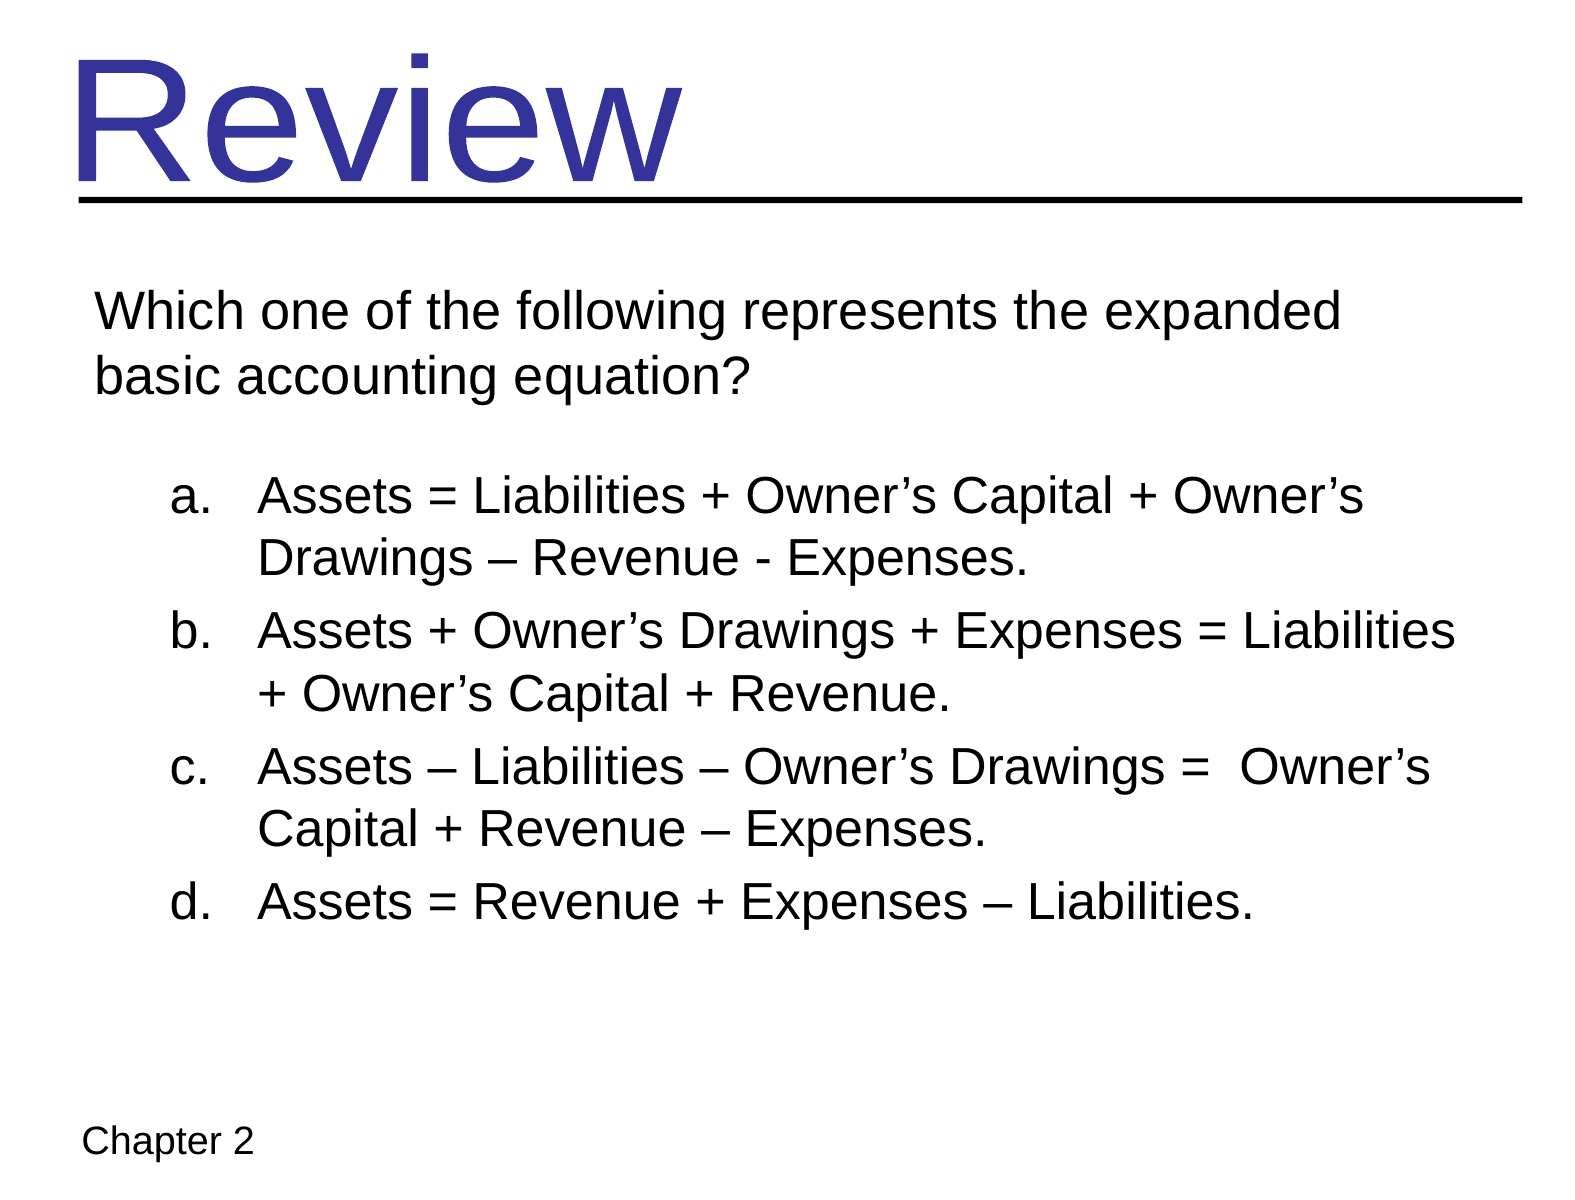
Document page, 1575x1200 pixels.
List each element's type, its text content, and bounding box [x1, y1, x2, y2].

title Which one of the following represents the expanded basic accounting equation? [78, 239, 1497, 441]
list Assets = Liabilities + Owner’s Capital + Owner’s Drawings – Revenue - Expenses. Assets + Owner’s Drawings + Expenses = Liabilities + Owner’s Capital + Revenue. Assets – Liabilities – Owner’s Drawings = Owner’s Capital + Revenue – Expenses. Assets = Revenue + Expenses – Liabilities. [78, 453, 1497, 1041]
